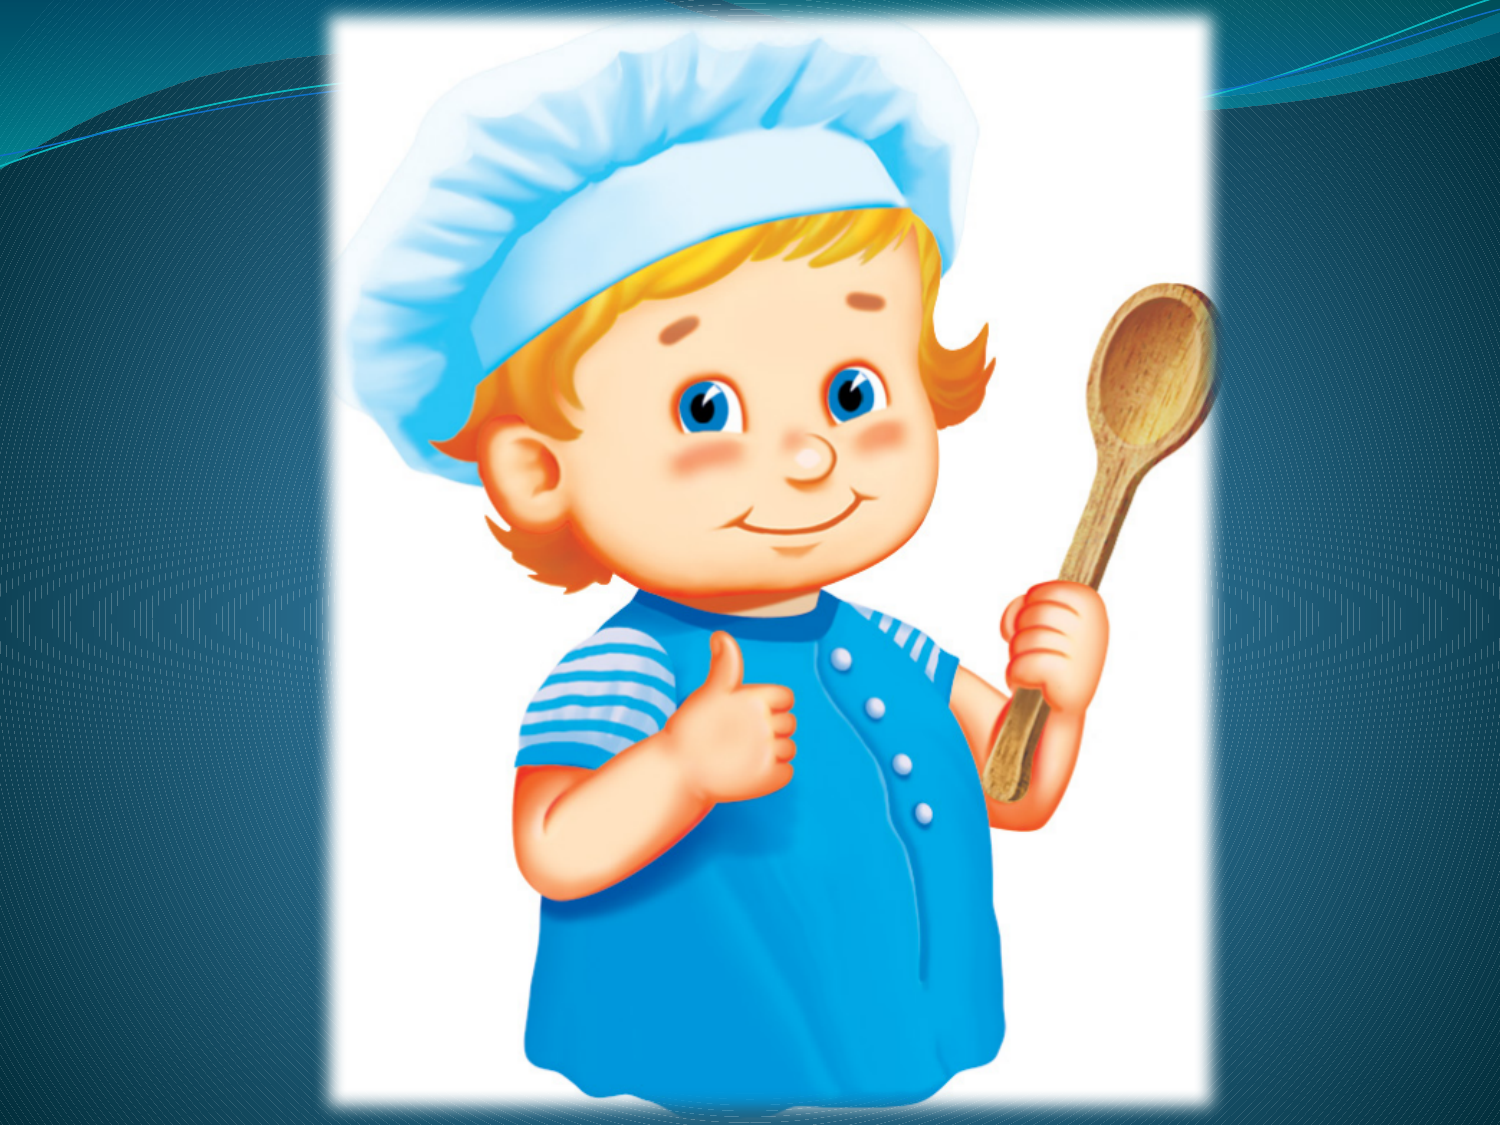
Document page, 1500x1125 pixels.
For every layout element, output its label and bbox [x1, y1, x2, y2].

picture [312, 0, 1230, 1125]
